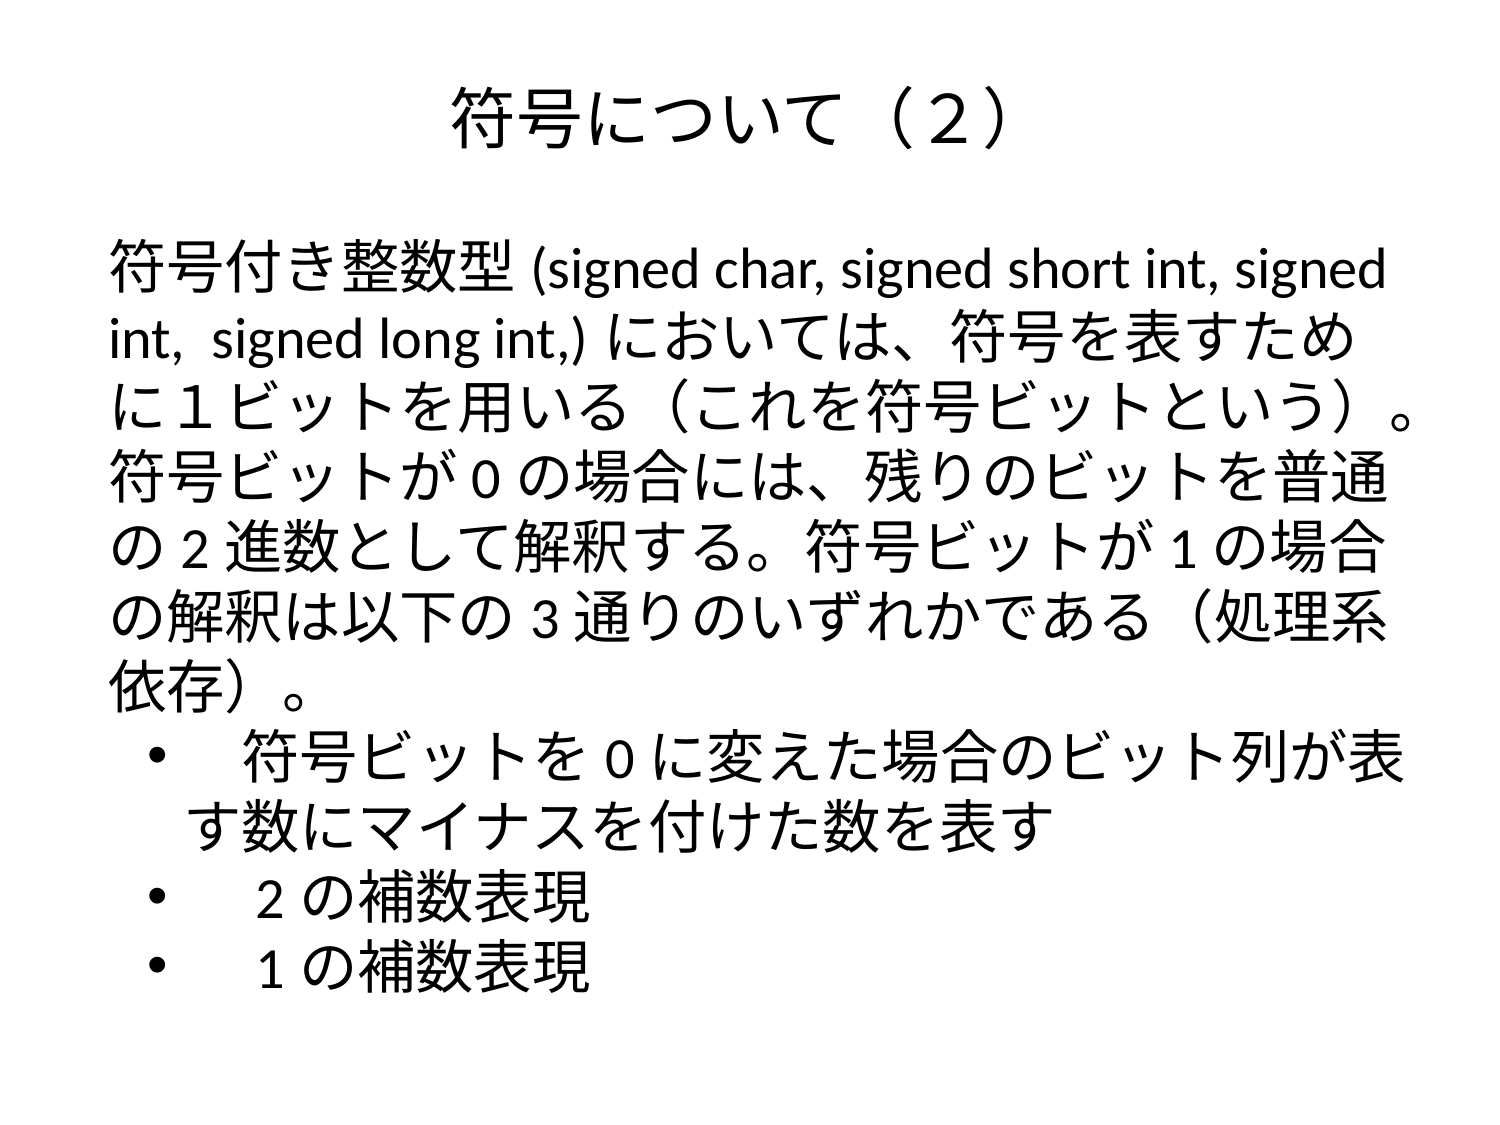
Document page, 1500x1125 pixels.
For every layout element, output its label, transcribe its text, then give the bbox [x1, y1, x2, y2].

title 符号について（２） [75, 68, 1425, 164]
text_box 符号付き整数型(signed char, signed short int, signed int, signed long int,)においては、符号を表すために１ビットを用いる（これを符号ビットという）。符号ビットが0の場合には、残りのビットを普通の2進数として解釈する。符号ビットが1の場合の解釈は以下の3通りのいずれかである（処理系依存）。 符号ビットを0に変えた場合のビット列が表す数にマイナスを付けた数を表す 2の補数表現 1の補数表現 [93, 222, 1430, 1008]
